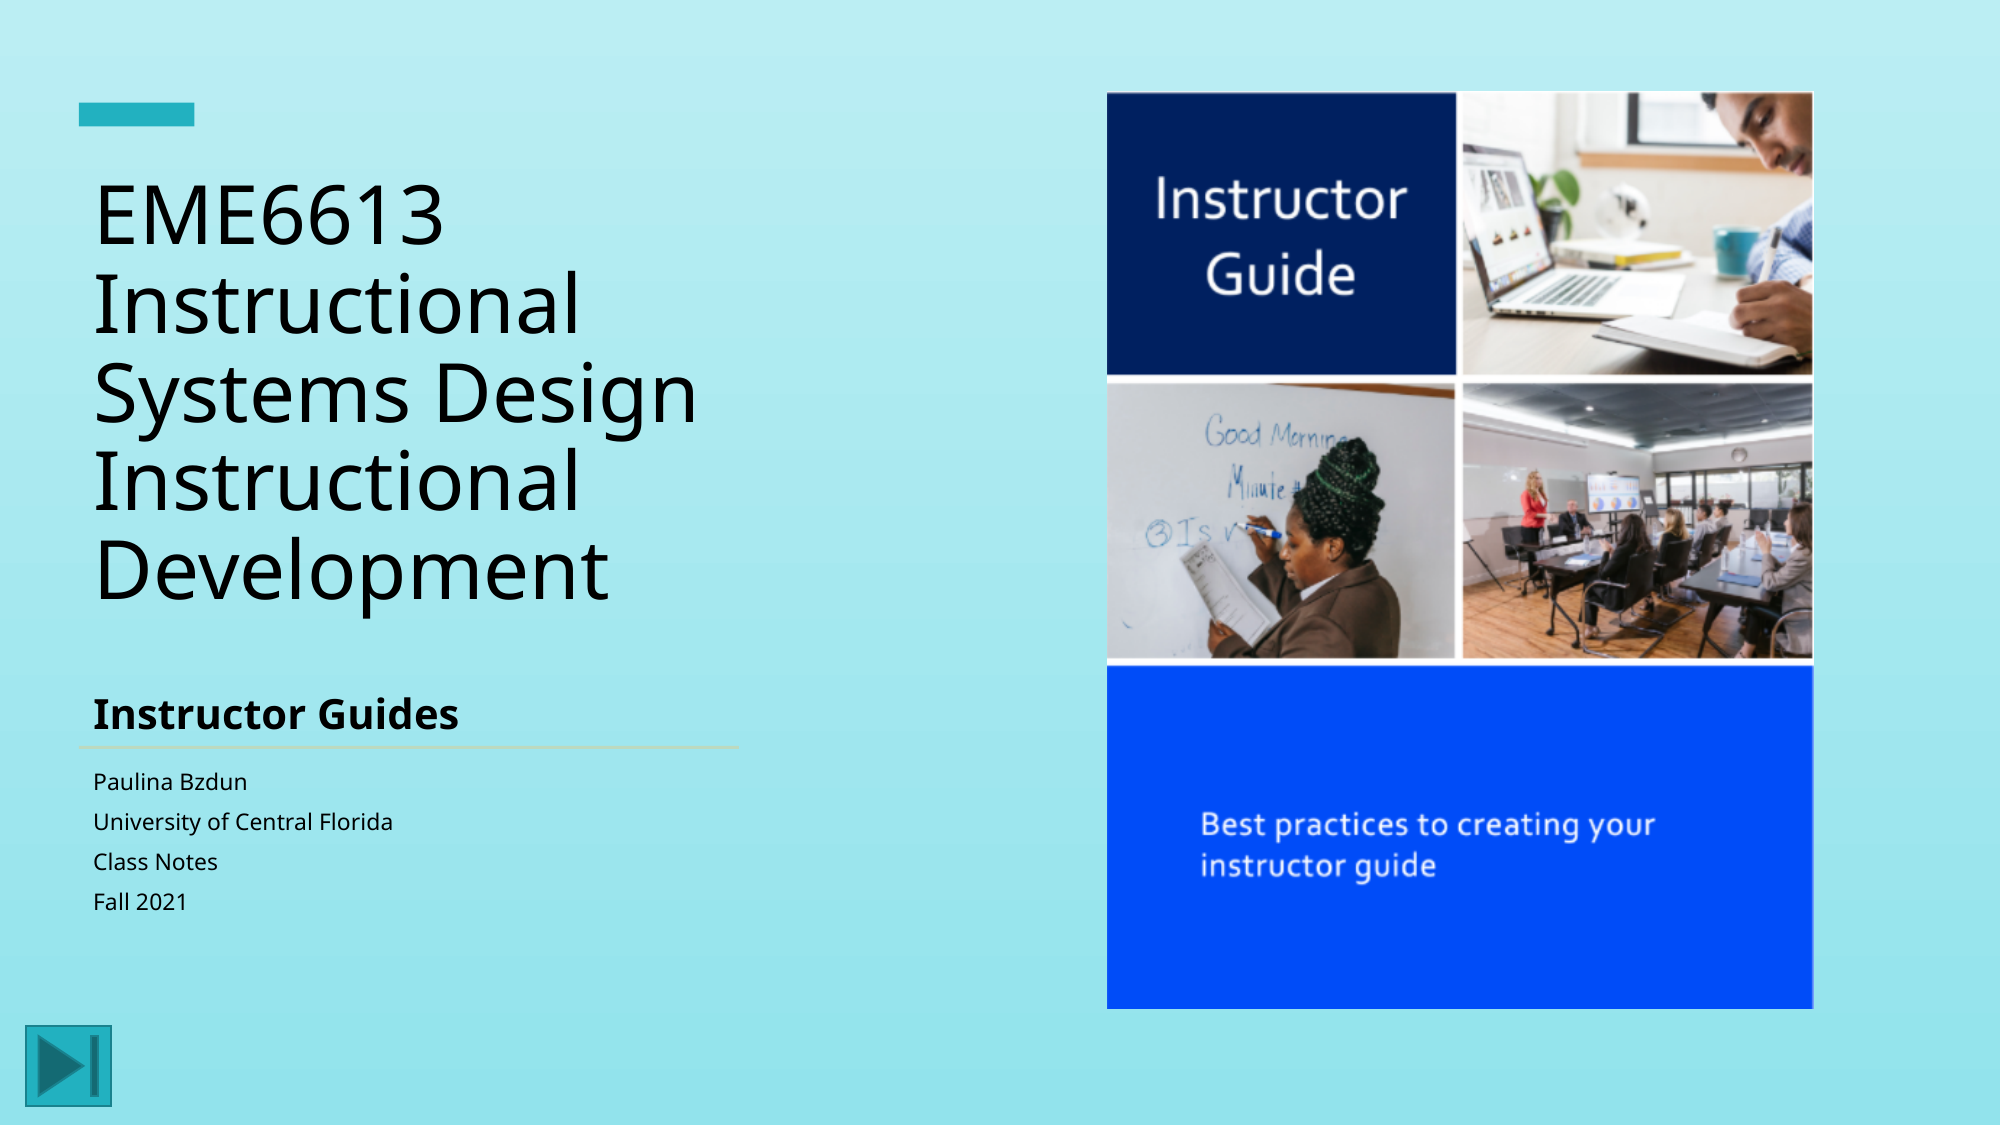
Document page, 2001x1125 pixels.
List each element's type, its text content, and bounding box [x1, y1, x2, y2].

text_box [25, 1025, 112, 1107]
title EME6613 Instructional Systems Design Instructional Development [78, 99, 739, 625]
text_box [78, 102, 195, 128]
subtitle Instructor Guides [78, 750, 724, 874]
text_box [0, 0, 2000, 1125]
text_box Paulina Bzdun University of Central Florida Class Notes Fall 2021 [78, 760, 657, 923]
picture [1107, 91, 1814, 1009]
subtitle Instructor Guides [78, 675, 724, 745]
text_box [78, 745, 740, 750]
